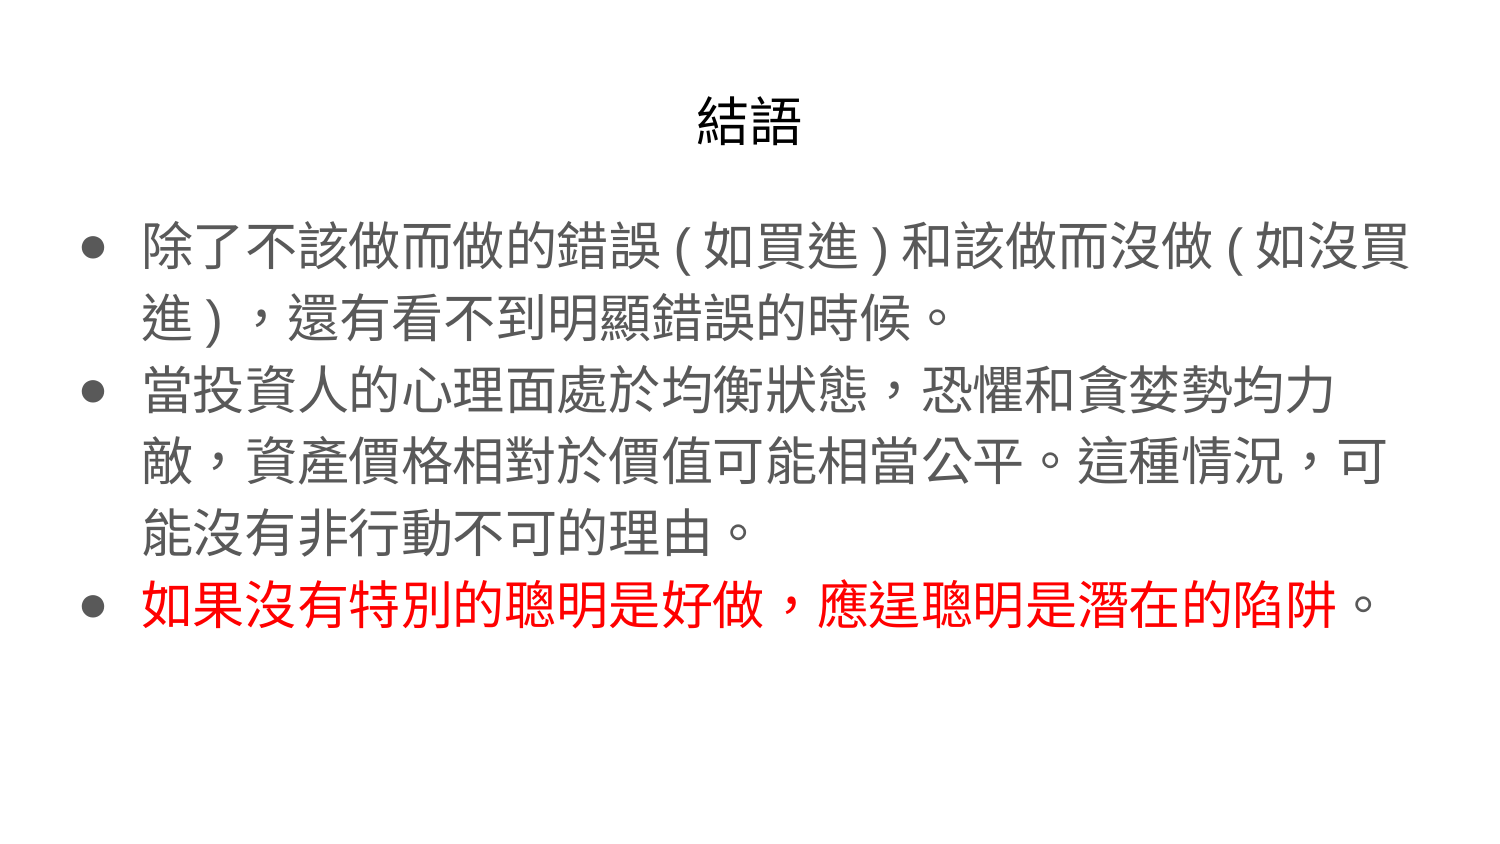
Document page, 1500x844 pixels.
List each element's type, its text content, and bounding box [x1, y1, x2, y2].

list 除了不該做而做的錯誤(如買進)和該做而沒做(如沒買進)，還有看不到明顯錯誤的時候。 當投資人的心理面處於均衡狀態，恐懼和貪婪勢均力敵，資產價格相對於價值可能相當公平。這種情況，可能沒有非行動不可的理由。 如果沒有特別的聰明是好做，應逞聰明是潛在的陷阱。 [51, 189, 1449, 750]
title 結語 [51, 72, 1449, 167]
